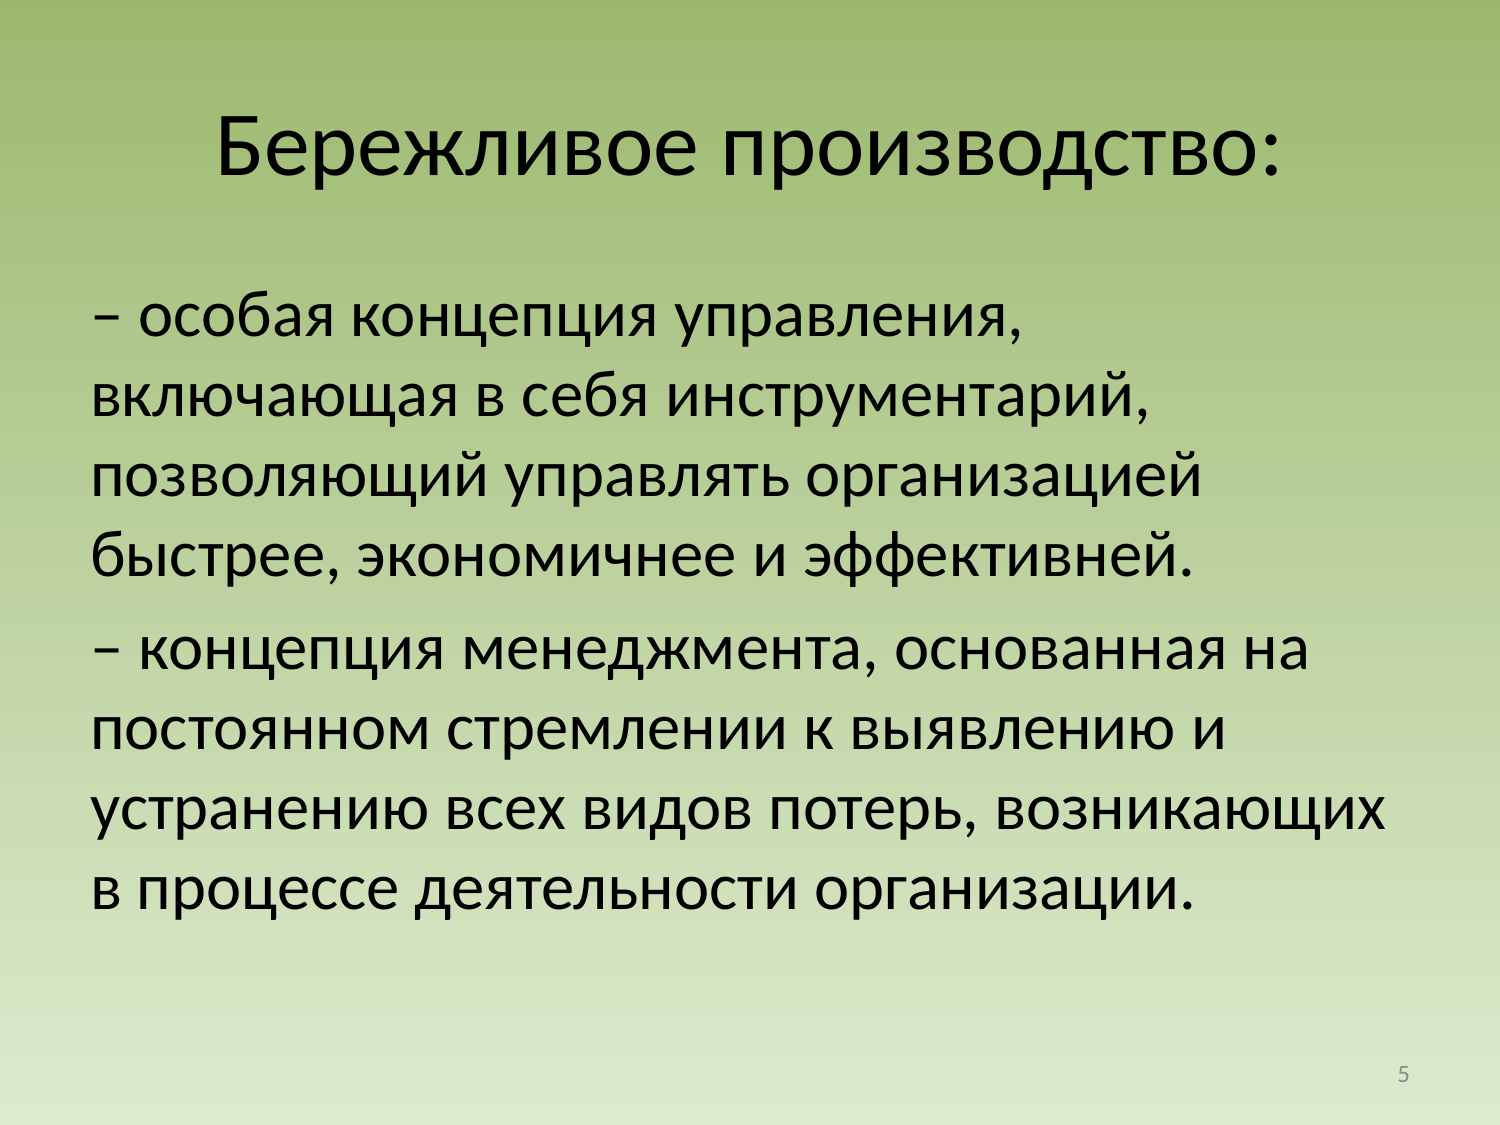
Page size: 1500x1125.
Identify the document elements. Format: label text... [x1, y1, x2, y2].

slide_number 5 [1074, 1042, 1425, 1103]
list – особая концепция управления, включающая в себя инструментарий, позволяющий управлять организацией быстрее, экономичнее и эффективней. – концепция менеджмента, основанная на постоянном стремлении к выявлению и устранению всех видов потерь, возникающих в процессе деятельности организации. [75, 262, 1425, 1005]
title Бережливое производство: [75, 45, 1425, 233]
